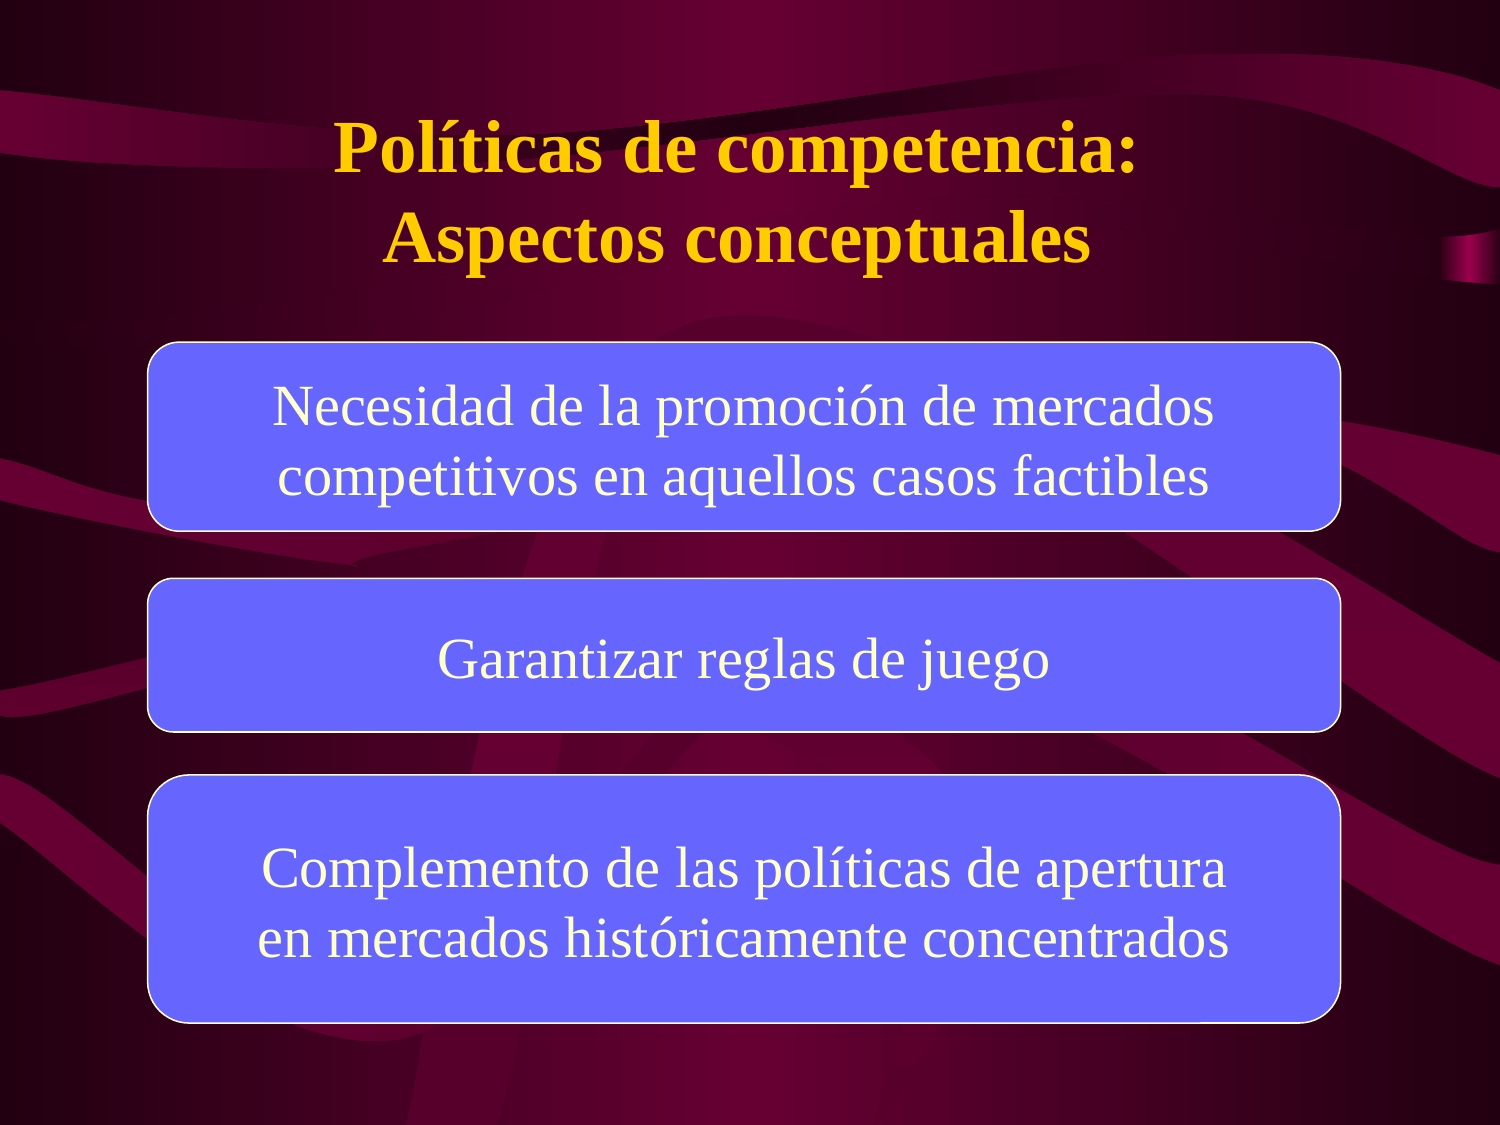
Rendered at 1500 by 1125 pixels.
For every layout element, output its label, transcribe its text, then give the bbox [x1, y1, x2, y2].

text_box Necesidad de la promoción de mercados competitivos en aquellos casos factibles [147, 342, 1341, 532]
text_box Políticas de competencia: Aspectos conceptuales [87, 87, 1388, 288]
text_box Complemento de las políticas de apertura en mercados históricamente concentrados [147, 774, 1341, 1024]
text_box Garantizar reglas de juego [147, 578, 1341, 732]
